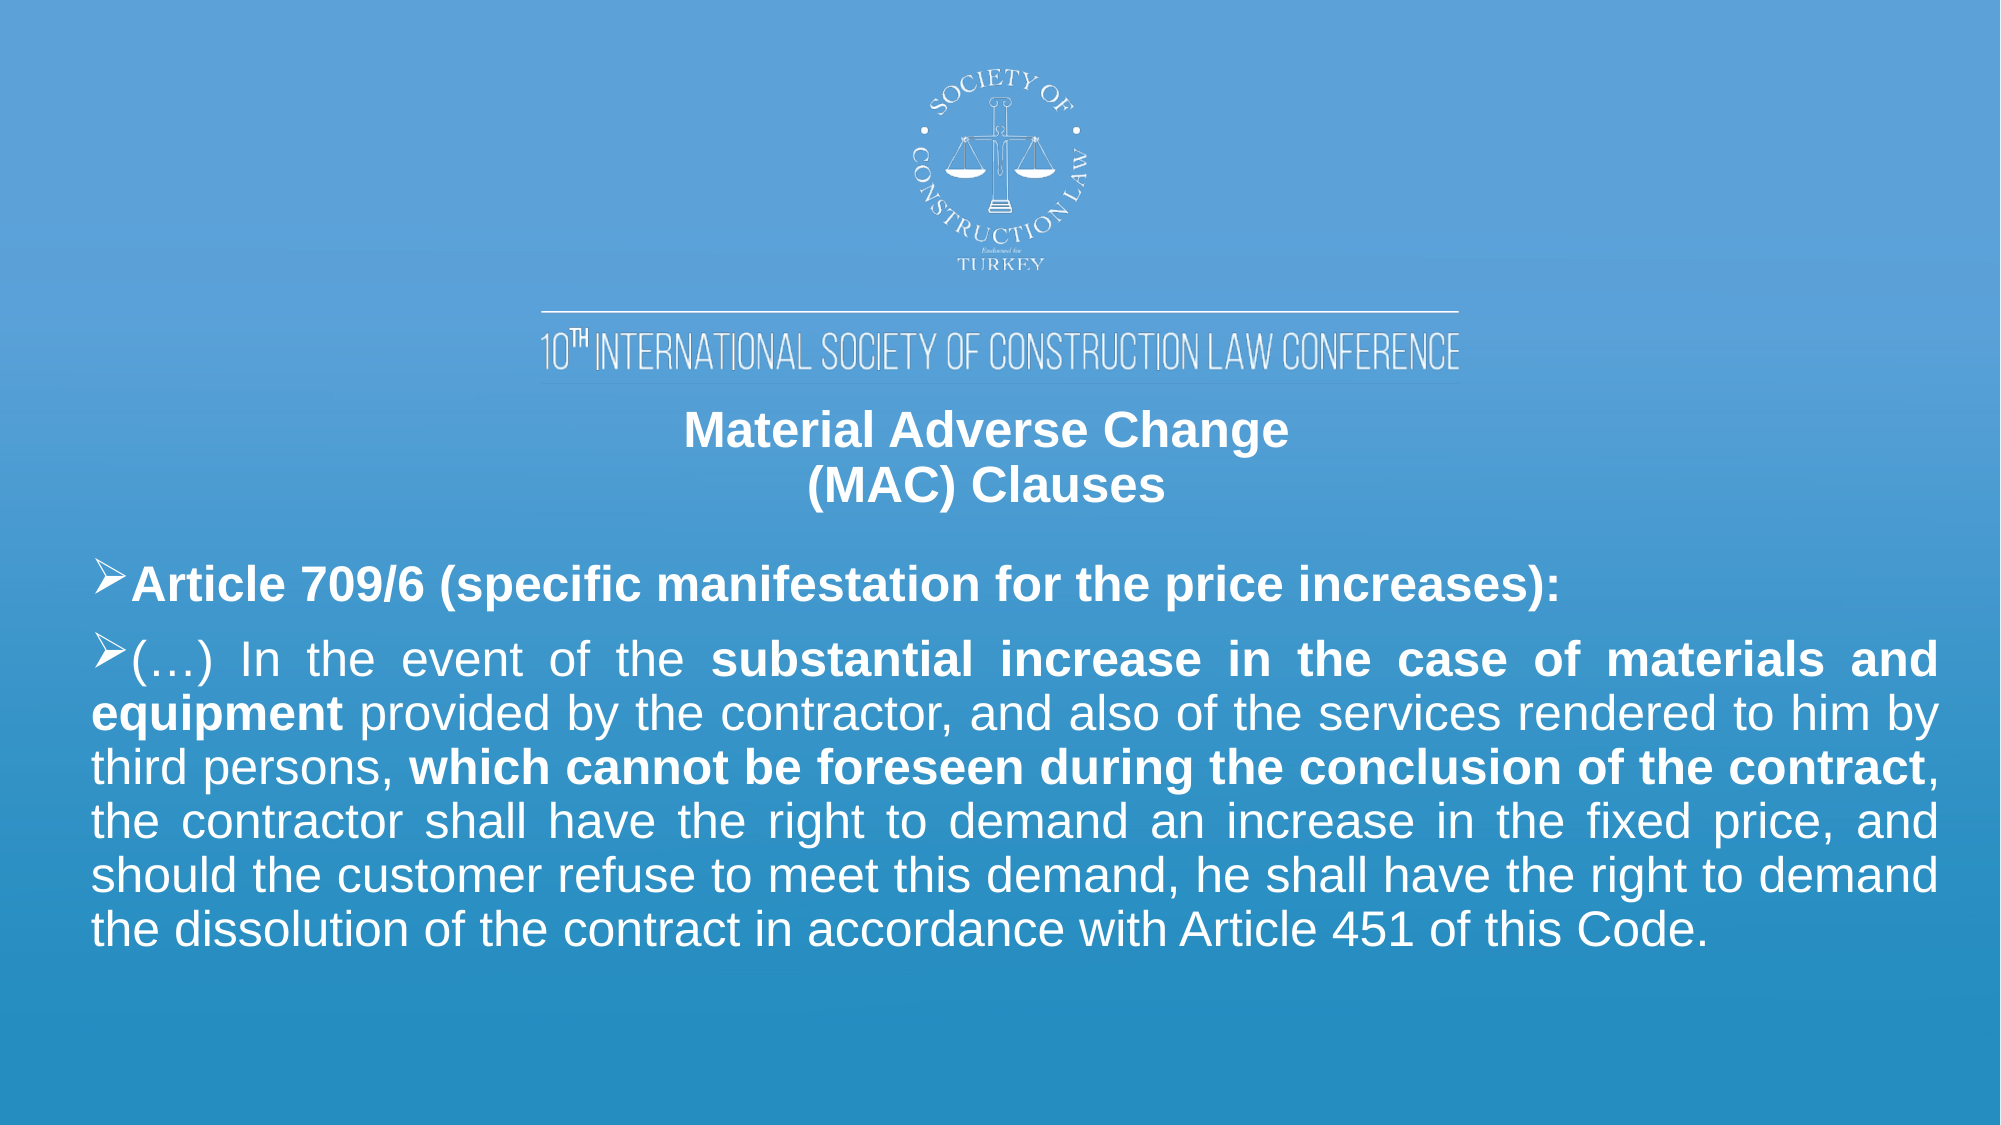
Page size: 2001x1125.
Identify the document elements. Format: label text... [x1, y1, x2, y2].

text_box Article 709/6 (specific manifestation for the price increases): (…) In the event of the substantial increase in the case of materials and equipment provided by the contractor, and also of the services rendered to him by third persons, which cannot be foreseen during the conclusion of the contract, the contractor shall have the right to demand an increase in the fixed price, and should the customer refuse to meet this demand, he shall have the right to demand the dissolution of the contract in accordance with Article 451 of this Code. [75, 550, 1956, 1125]
text_box Material Adverse Change (MAC) Clauses [619, 393, 1354, 522]
picture [0, 0, 2001, 1125]
